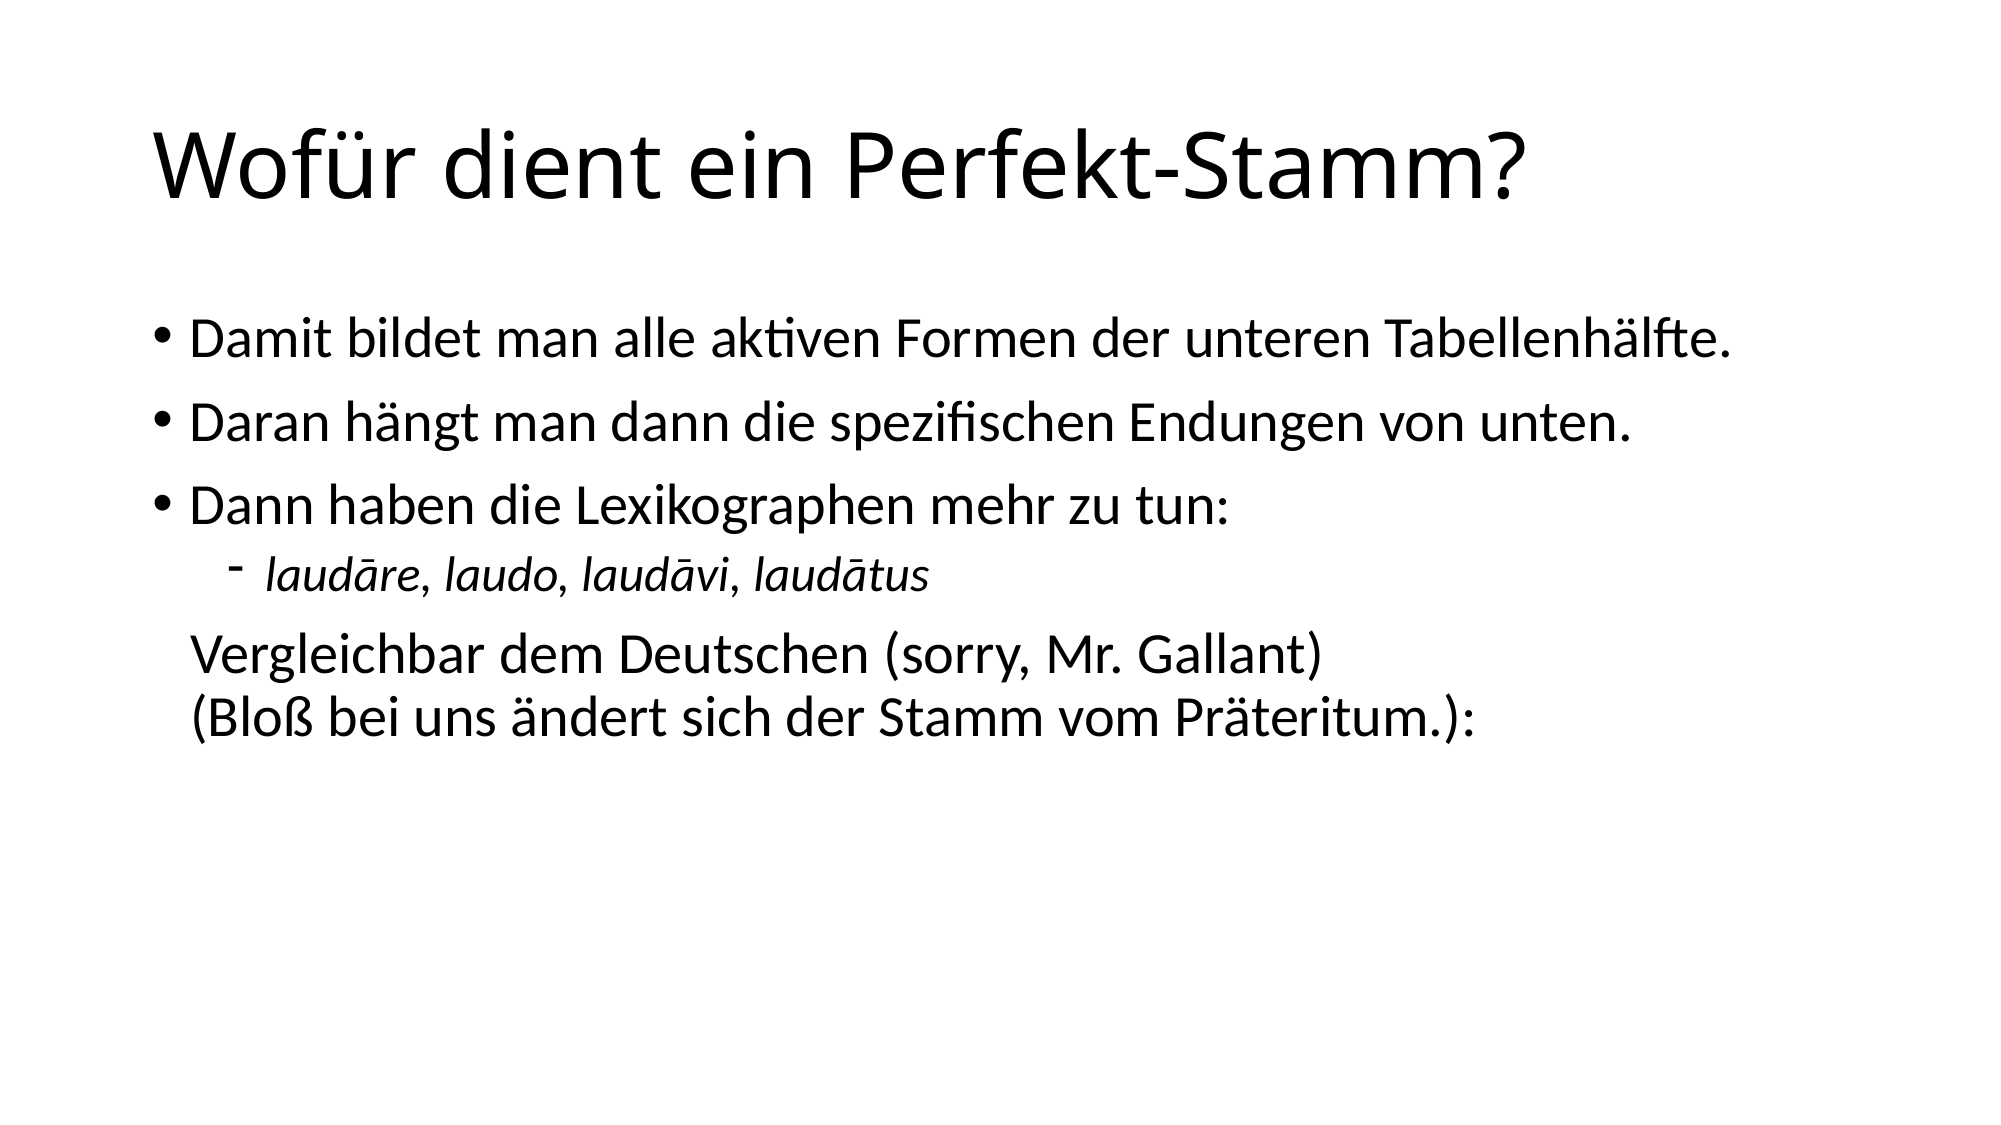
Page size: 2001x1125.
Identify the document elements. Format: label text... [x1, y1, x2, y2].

title Wofür dient ein Perfekt-Stamm? [137, 59, 1863, 278]
list Damit bildet man alle aktiven Formen der unteren Tabellenhälfte. Daran hängt man dann die spezifischen Endungen von unten. Dann haben die Lexikographen mehr zu tun: laudāre, laudo, laudāvi, laudātus Vergleichbar dem Deutschen (sorry, Mr. Gallant) (Bloß bei uns ändert sich der Stamm vom Präteritum.): [137, 299, 1863, 1014]
